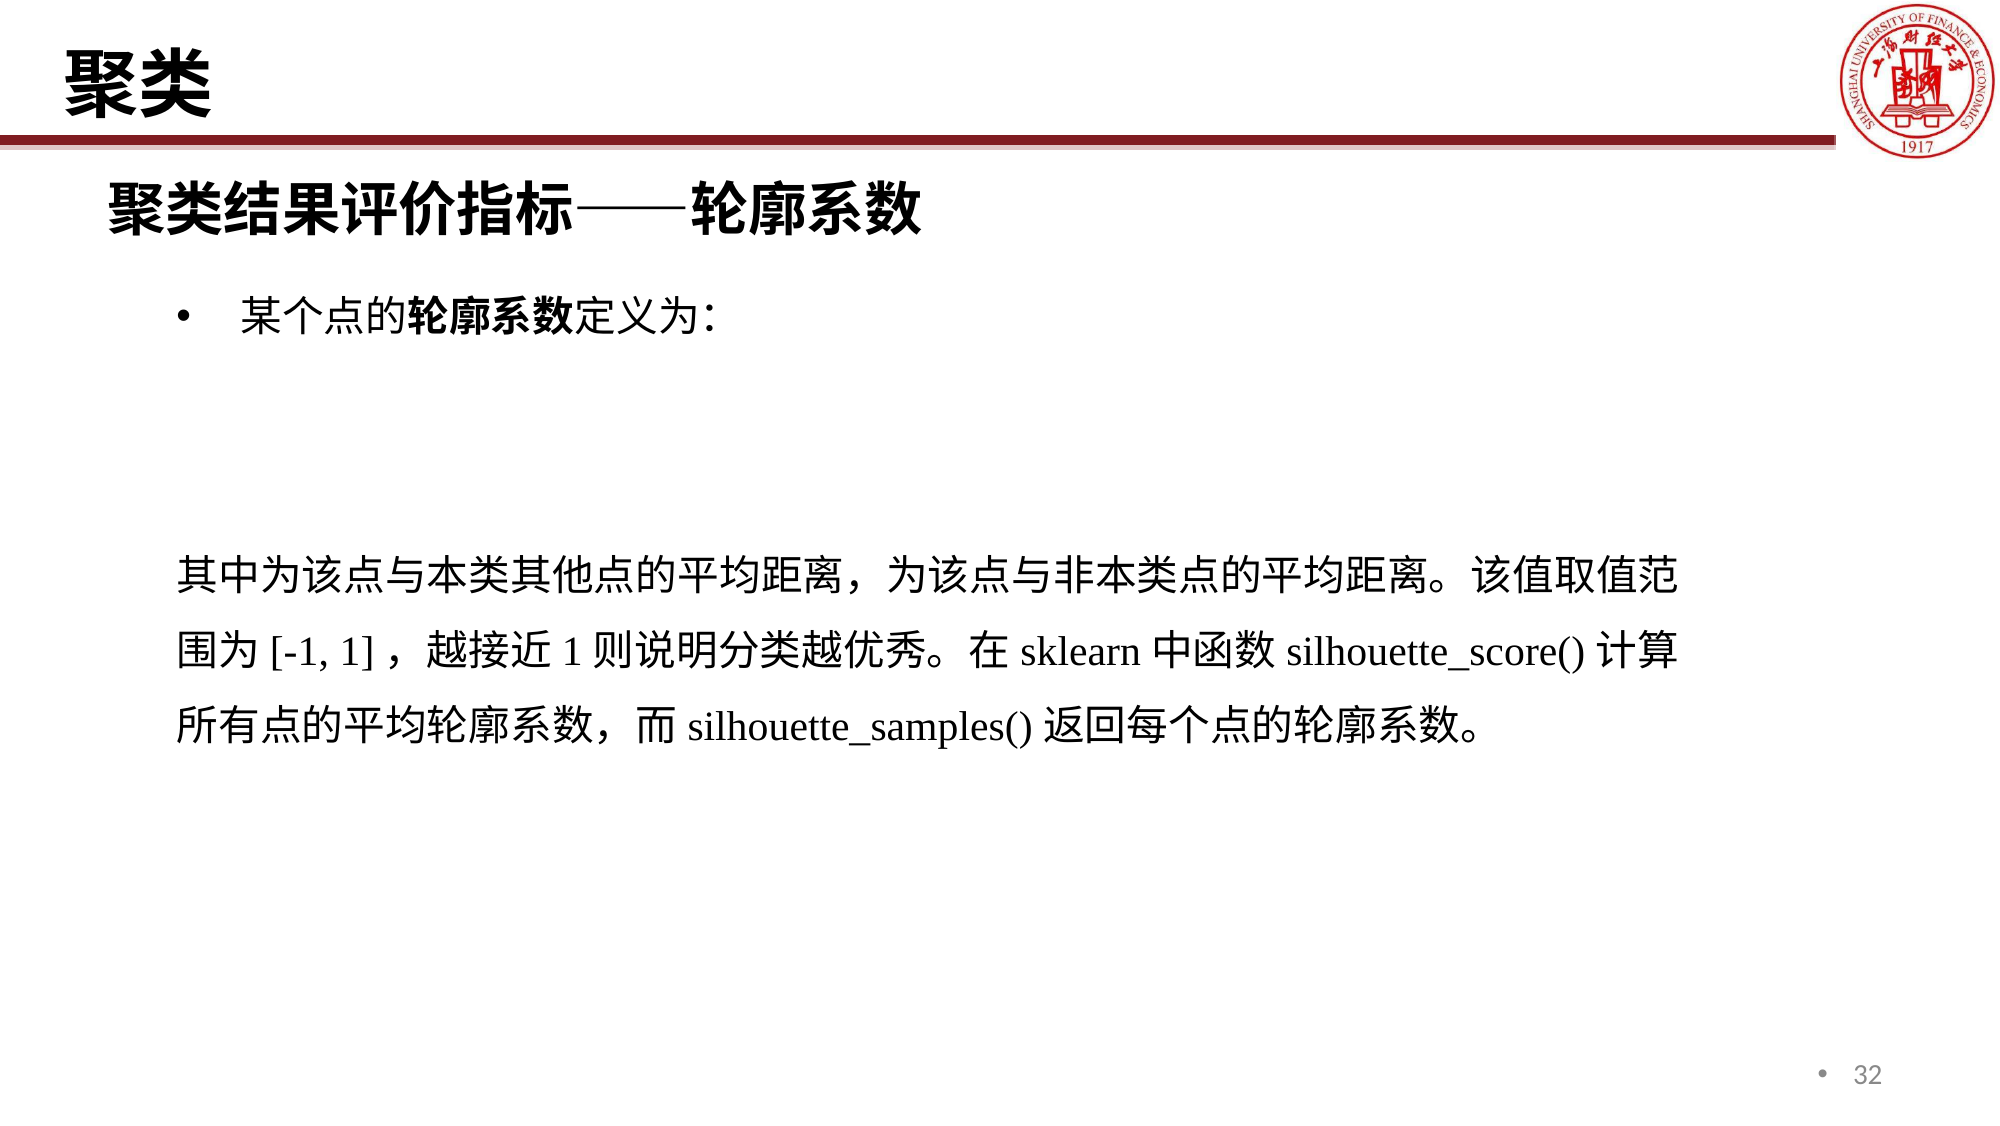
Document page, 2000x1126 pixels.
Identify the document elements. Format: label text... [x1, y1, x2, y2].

slide_number 32 [1433, 1042, 1900, 1103]
list 聚类结果评价指标——轮廓系数 [90, 161, 1662, 244]
picture [0, 1, 2000, 163]
text_box 聚类 [48, 29, 1365, 134]
